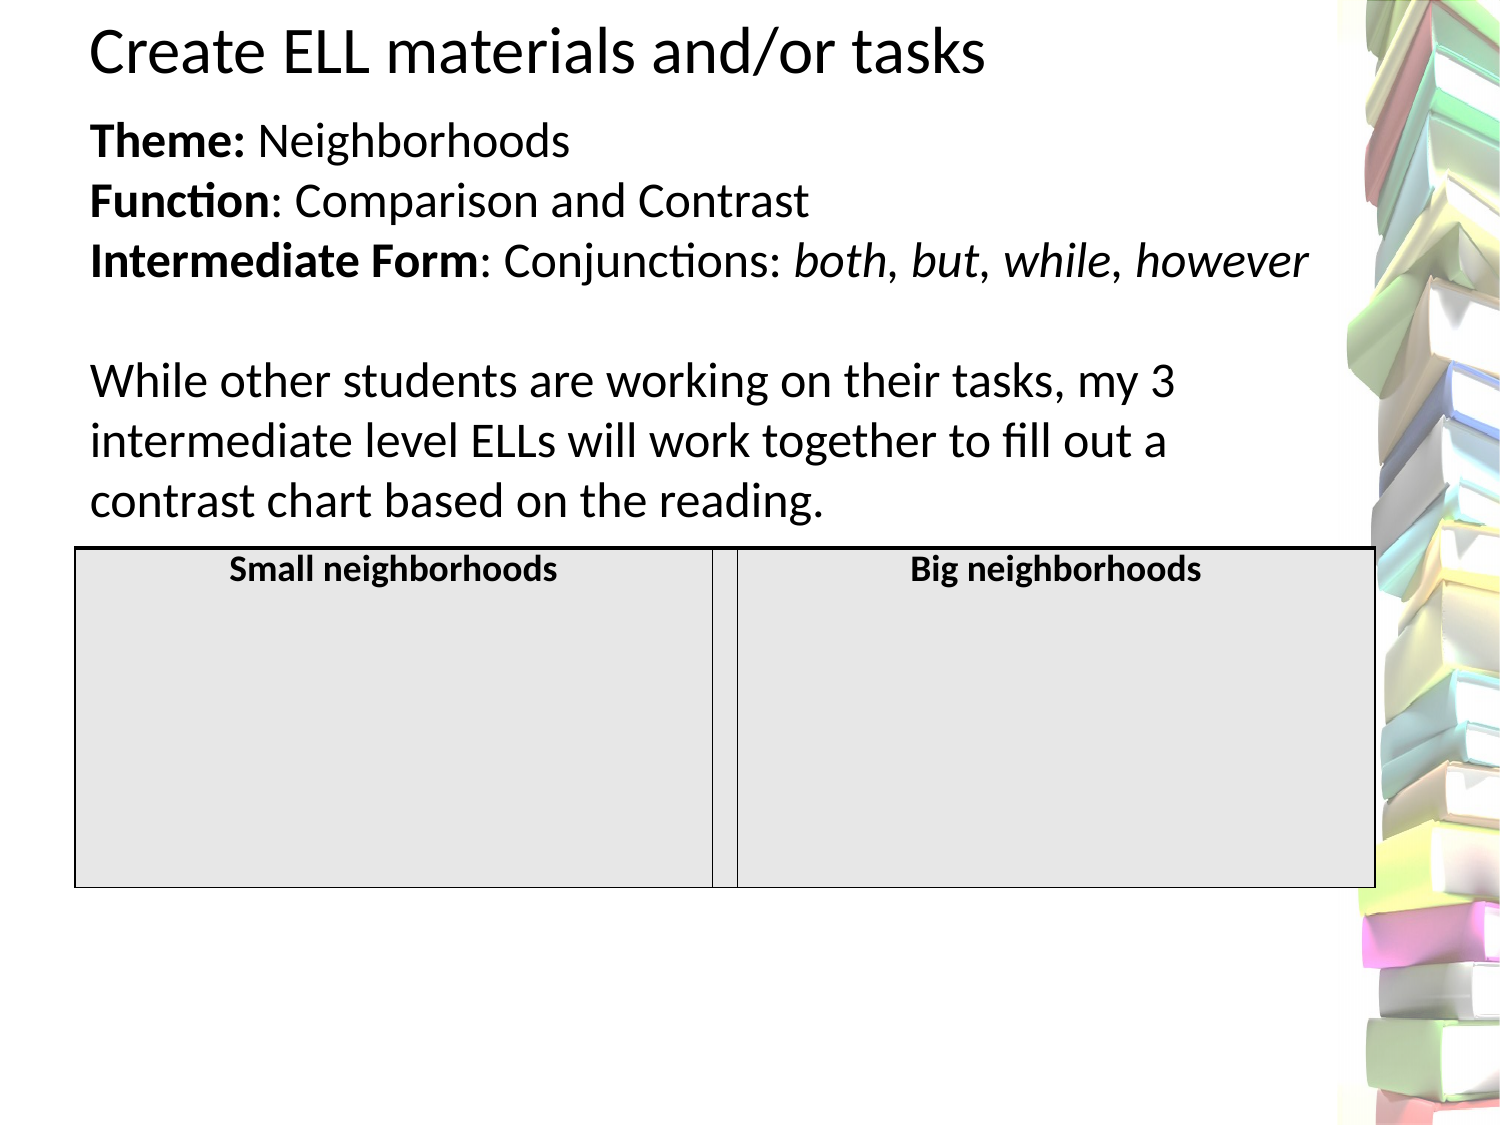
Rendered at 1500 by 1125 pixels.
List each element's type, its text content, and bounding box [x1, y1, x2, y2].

table_header Big neighborhoods [738, 550, 1332, 887]
table_header [713, 550, 737, 887]
text_box Create ELL materials and/or tasks [74, 0, 1336, 95]
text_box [1337, 0, 1500, 1125]
table_header Small neighborhoods [76, 550, 712, 887]
text_box Theme: Neighborhoods Function: Comparison and Contrast Intermediate Form: Conjunctions: both, but, while, however While other students are working on their tasks, my 3 intermediate level ELLs will work together to fill out a contrast chart based on the reading. [74, 99, 1332, 535]
